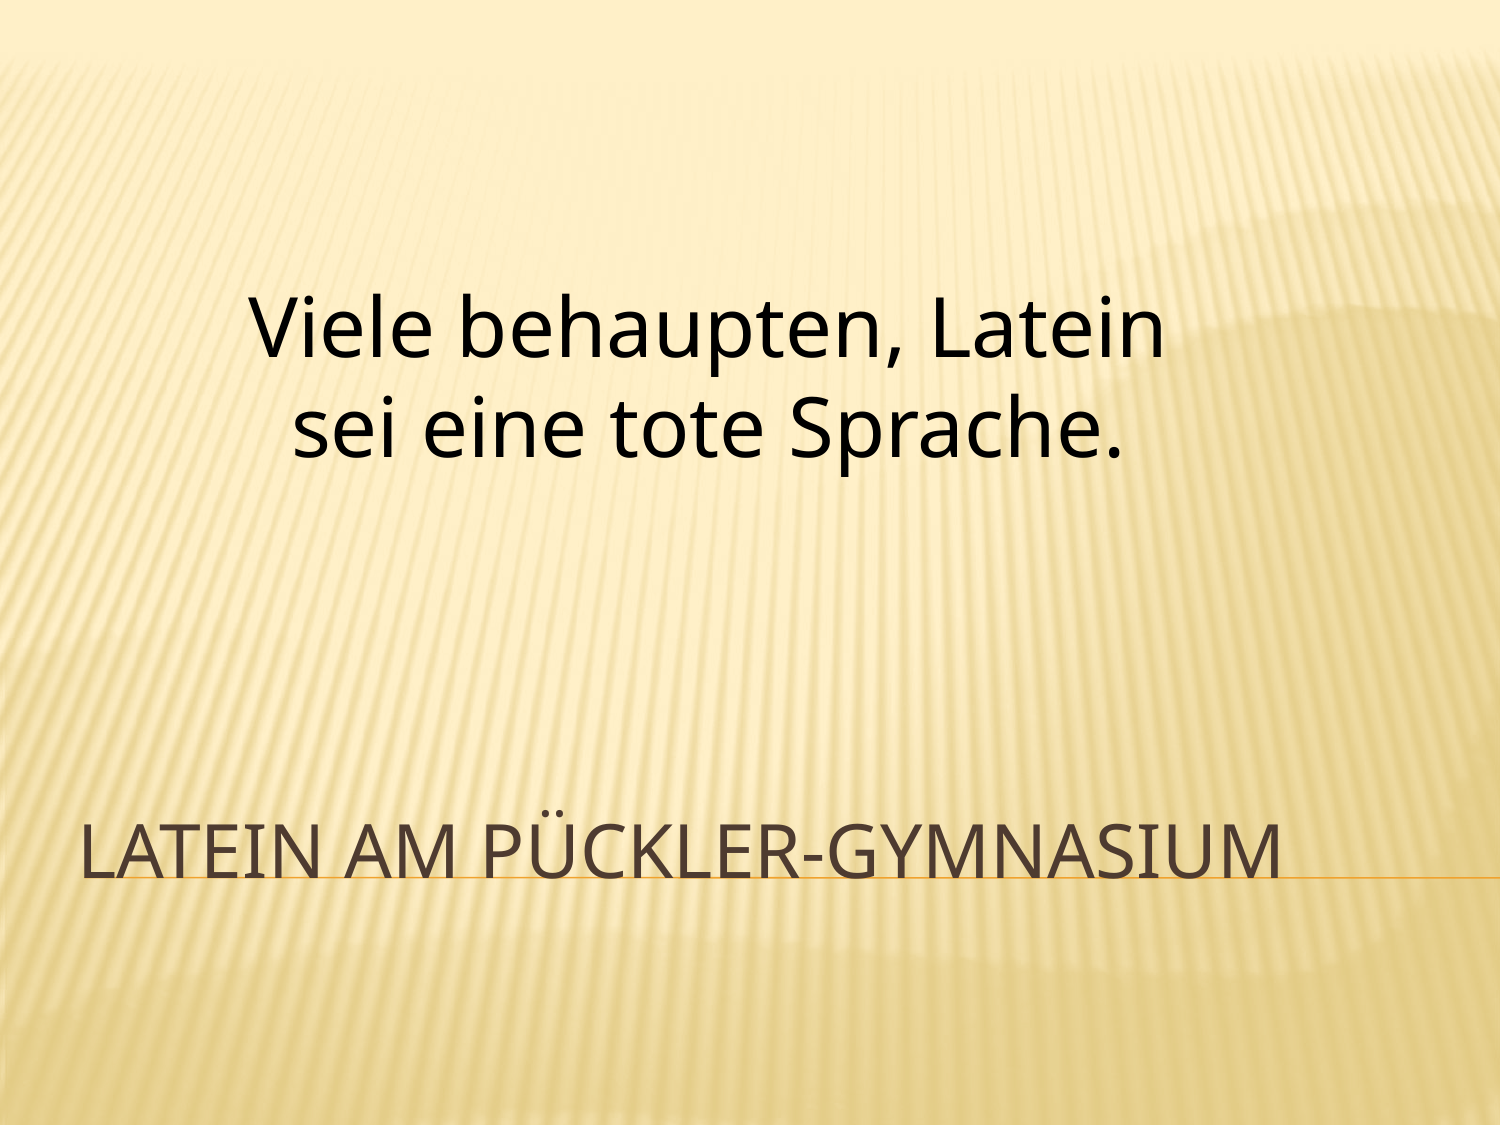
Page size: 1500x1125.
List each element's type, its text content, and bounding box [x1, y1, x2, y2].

title Latein Am Pückler-Gymnasium [62, 796, 1450, 997]
text_box Viele behaupten, Latein sei eine tote Sprache. [206, 267, 1211, 482]
